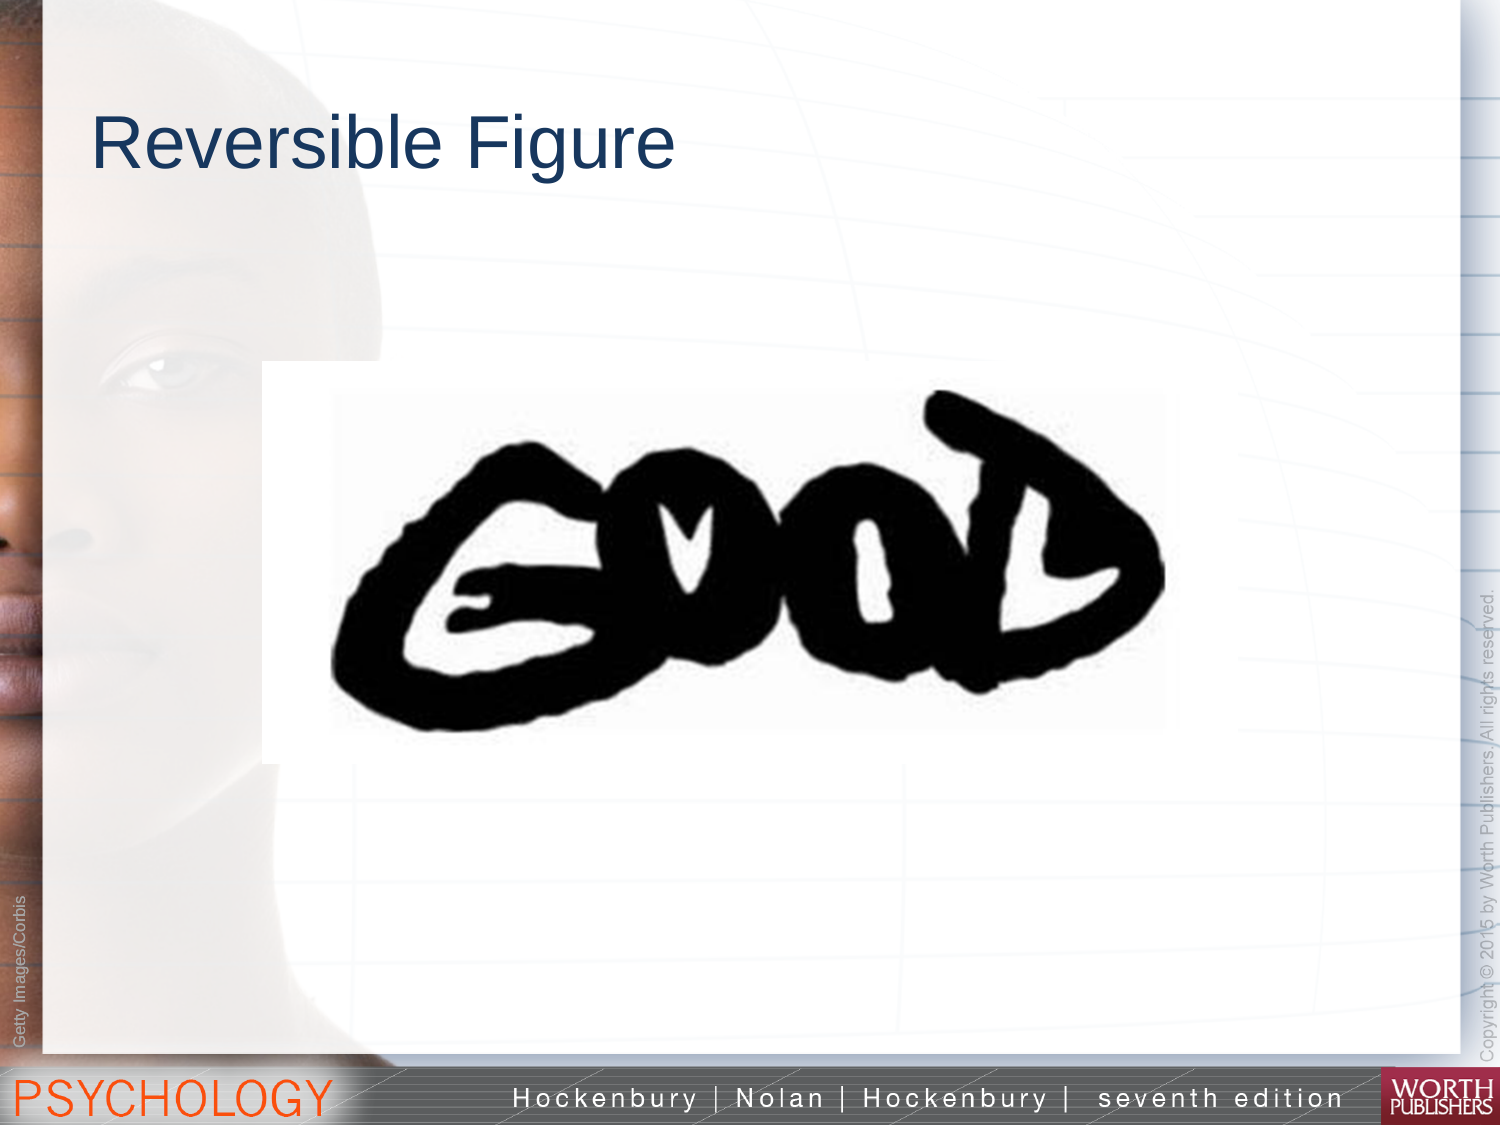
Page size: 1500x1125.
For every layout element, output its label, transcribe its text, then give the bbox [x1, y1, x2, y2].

picture [0, 0, 1500, 1125]
title Reversible Figure [75, 45, 1425, 233]
